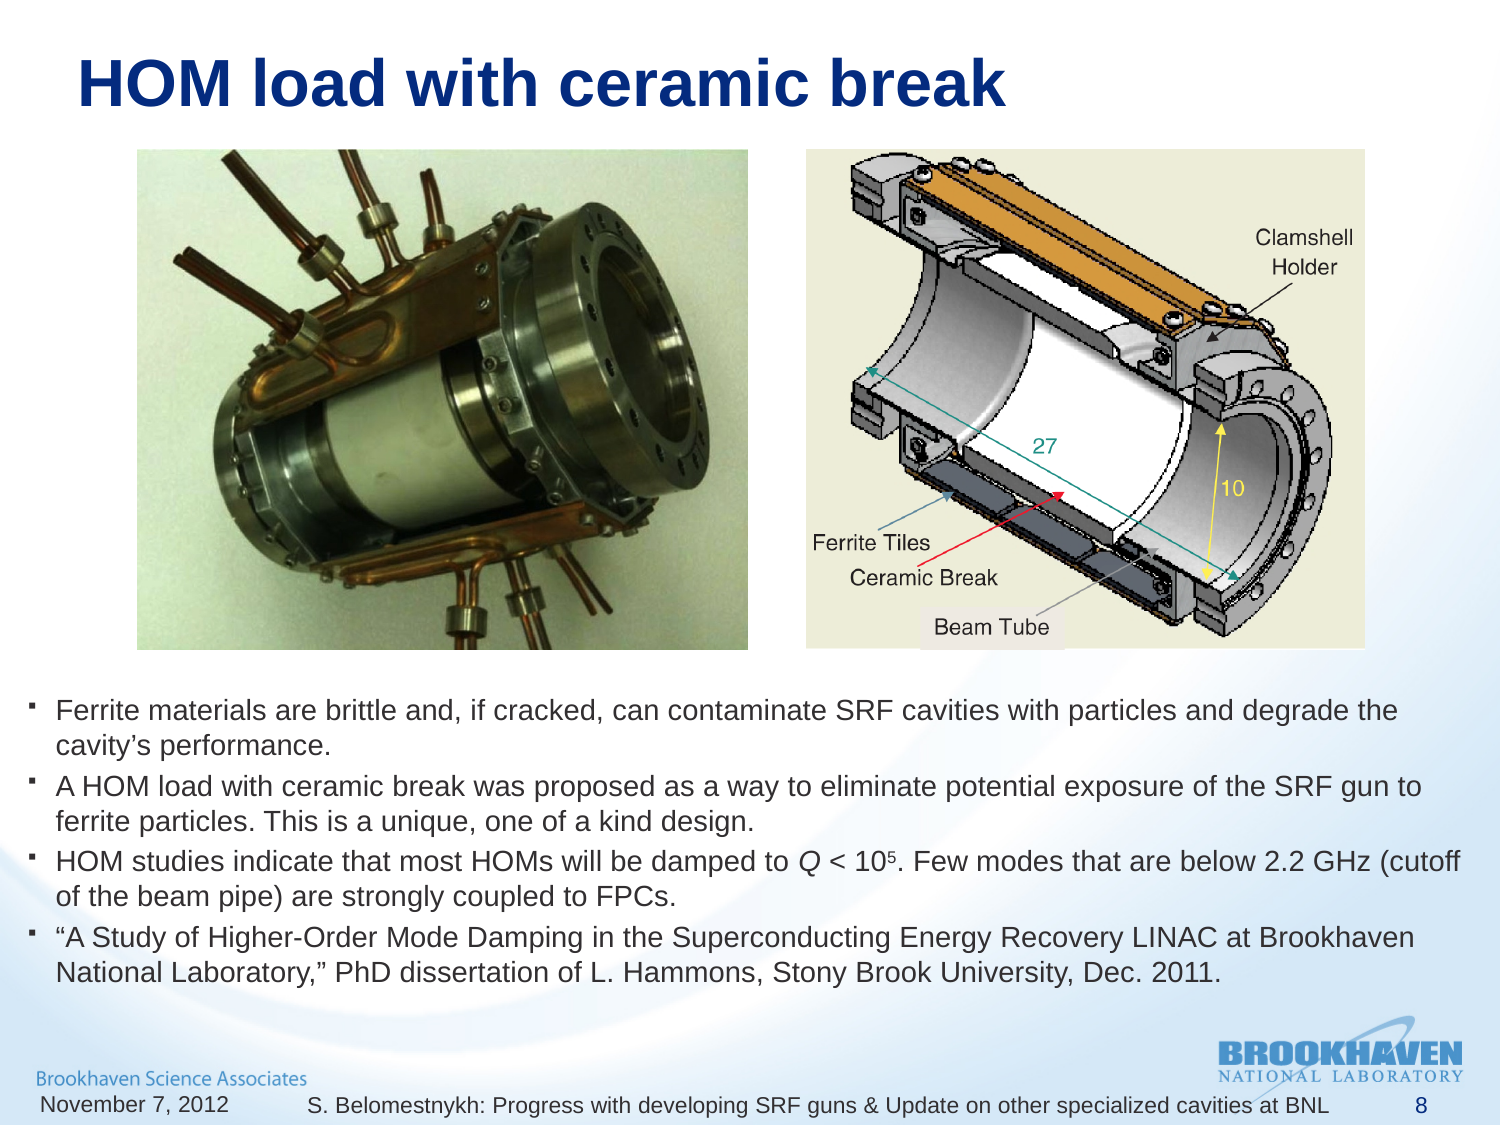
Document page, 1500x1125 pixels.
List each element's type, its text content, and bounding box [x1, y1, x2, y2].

title HOM load with ceramic break [62, 24, 1450, 150]
text_box Ferrite materials are brittle and, if cracked, can contaminate SRF cavities with particles and degrade the cavity’s performance. A HOM load with ceramic break was proposed as a way to eliminate potential exposure of the SRF gun to ferrite particles. This is a unique, one of a kind design. HOM studies indicate that most HOMs will be damped to Q < 105. Few modes that are below 2.2 GHz (cutoff of the beam pipe) are strongly coupled to FPCs. “A Study of Higher-Order Mode Damping in the Superconducting Energy Recovery LINAC at Brookhaven National Laboratory,” PhD dissertation of L. Hammons, Stony Brook University, Dec. 2011. [12, 683, 1500, 1050]
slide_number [24, 1074, 249, 1125]
slide_number 8 [1399, 1074, 1488, 1125]
footer S. Belomestnykh: Progress with developing SRF guns & Update on other specialized cavities at BNL [249, 1074, 1388, 1125]
picture [0, 0, 1500, 1125]
